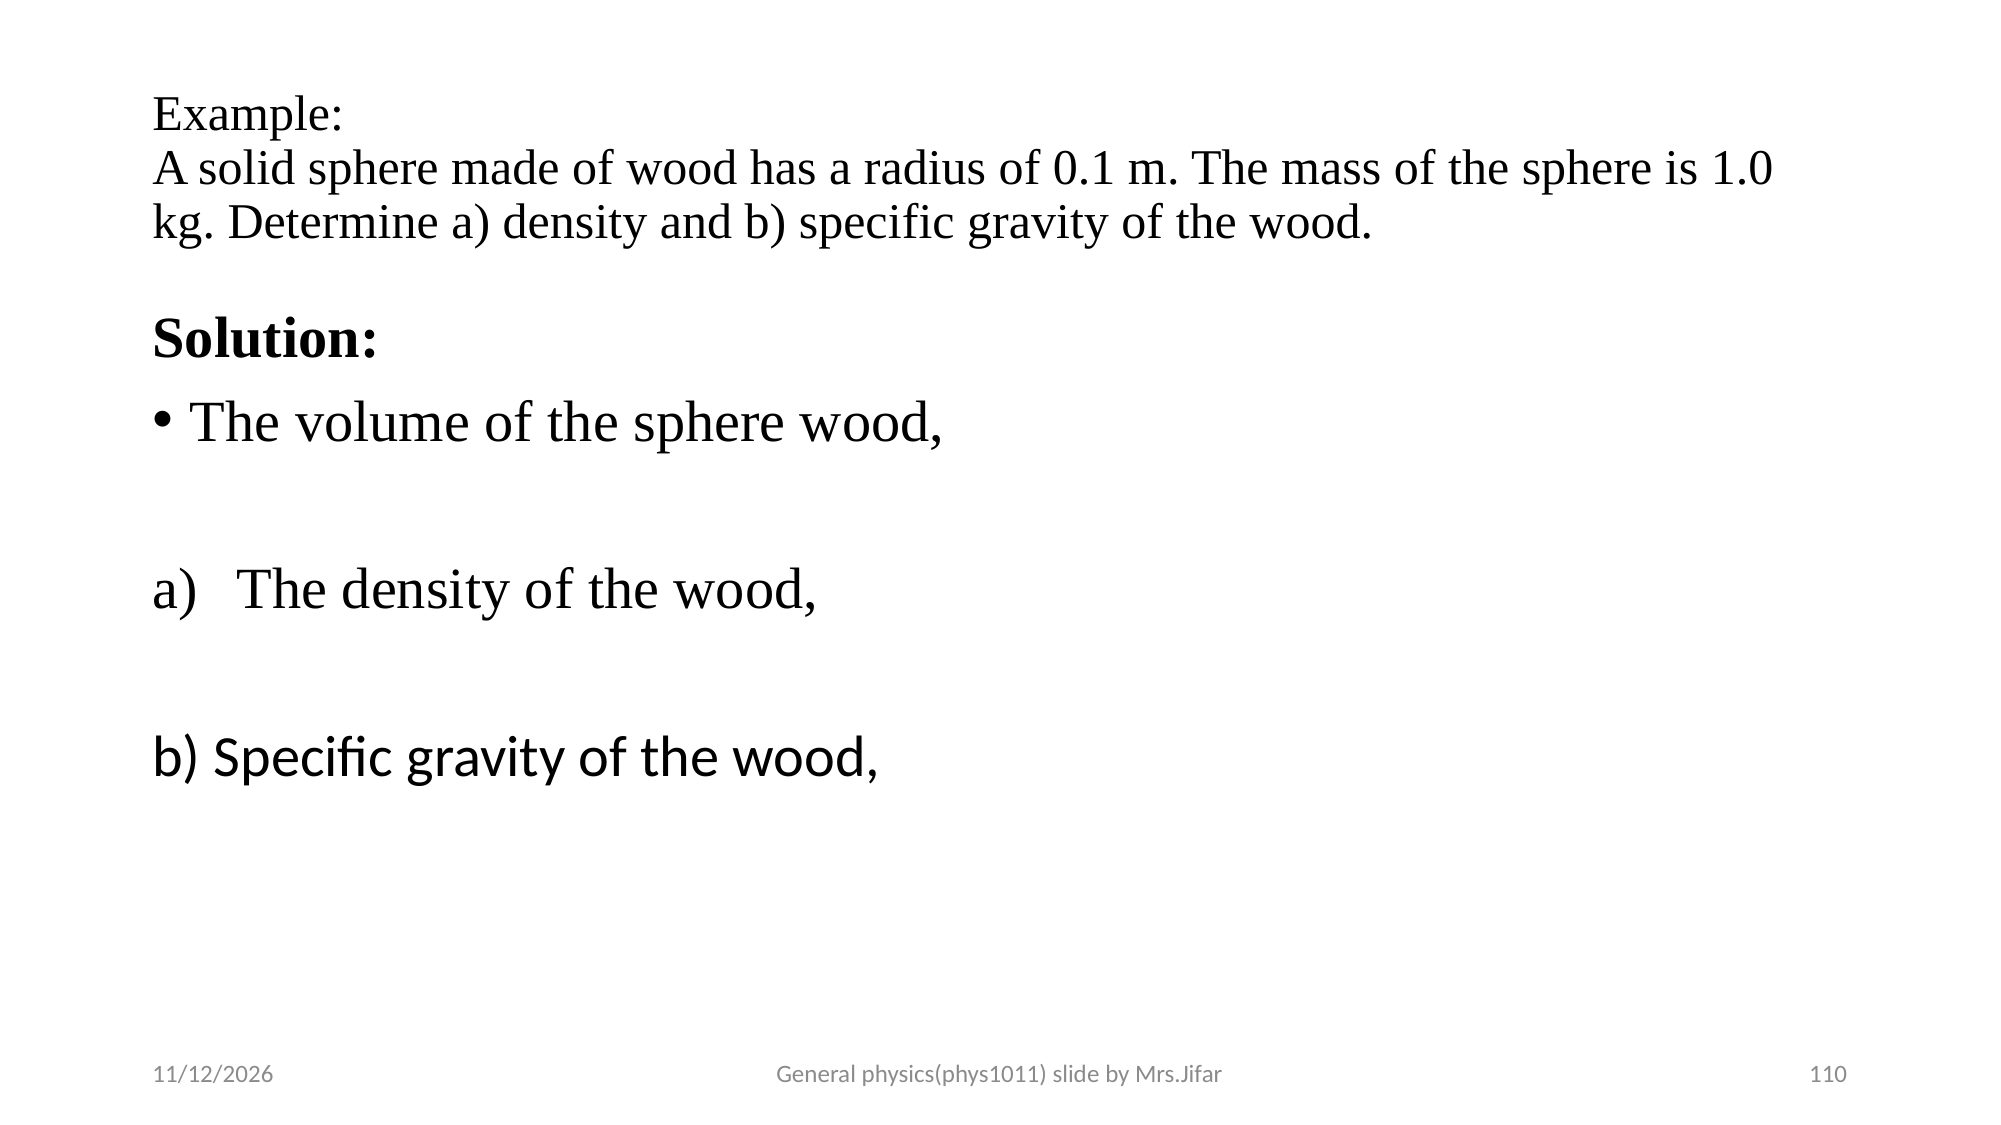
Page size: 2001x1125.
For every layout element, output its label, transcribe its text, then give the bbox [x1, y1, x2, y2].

footer General physics(phys1011) slide by Mrs.Jifar [662, 1042, 1338, 1103]
slide_number 110 [1412, 1042, 1863, 1103]
slide_number 13-Jan-20 [137, 1042, 588, 1103]
title Example: A solid sphere made of wood has a radius of 0.1 m. The mass of the sphere is 1.0 kg. Determine a) density and b) specific gravity of the wood. [137, 59, 1863, 278]
